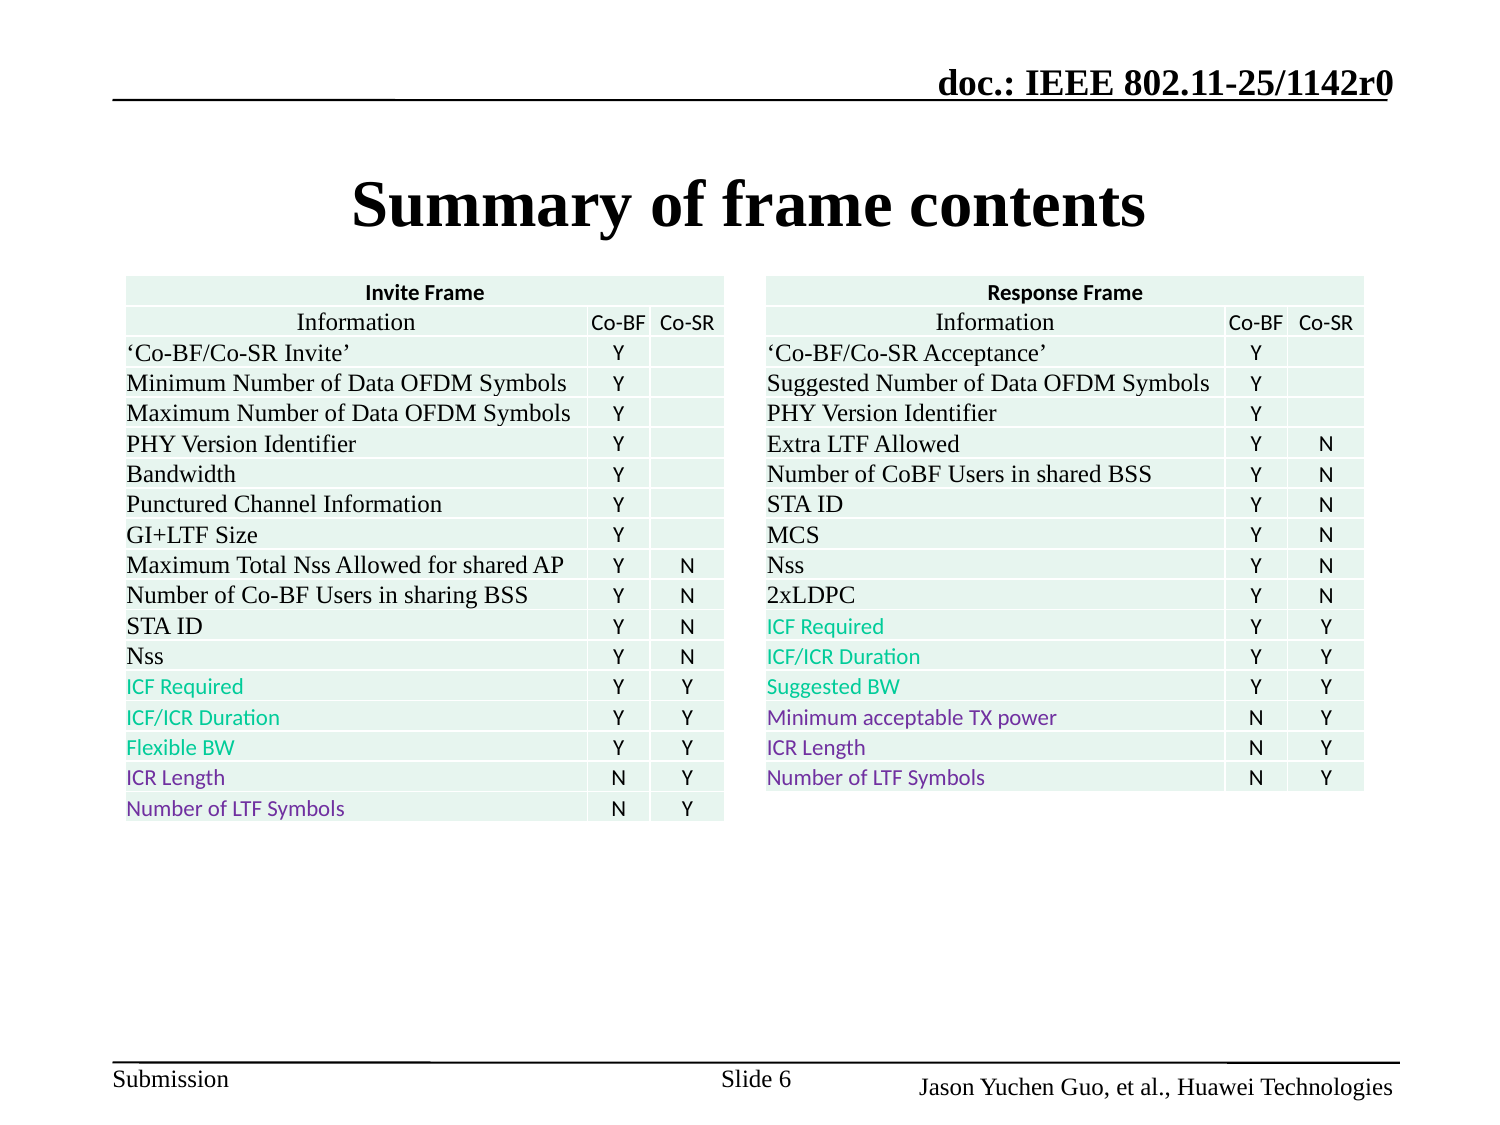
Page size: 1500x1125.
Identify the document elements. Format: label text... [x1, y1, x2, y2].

table_cell N [1288, 489, 1364, 517]
table_cell ICF Required [766, 610, 1224, 639]
table_cell MCS [766, 519, 1224, 548]
table_cell Y [588, 459, 649, 487]
table_cell Number of CoBF Users in shared BSS [766, 459, 1224, 487]
table_cell Suggested BW [766, 671, 1224, 700]
table_cell Flexible BW [126, 732, 587, 760]
table_cell N [1288, 519, 1364, 548]
table_cell Punctured Channel Information [126, 489, 587, 517]
table_cell Information [766, 307, 1224, 335]
table_cell N [588, 792, 649, 821]
table_cell Y [1226, 459, 1287, 487]
table_cell Y [1226, 580, 1287, 609]
table_header Response Frame [766, 276, 1364, 305]
table_cell Number of LTF Symbols [766, 762, 1224, 791]
table_cell N [588, 762, 649, 791]
table_cell Y [1226, 671, 1287, 700]
table_cell ICF Required [126, 671, 587, 700]
table_cell Bandwidth [126, 459, 587, 487]
table_cell Y [588, 732, 649, 760]
table_cell Y [651, 701, 724, 730]
table_cell Y [588, 428, 649, 457]
table_cell N [1288, 459, 1364, 487]
table_cell Y [1226, 610, 1287, 639]
table_cell ‘Co-BF/Co-SR Invite’ [126, 337, 587, 366]
table_cell Y [588, 489, 649, 517]
slide_number Slide 6 [712, 1061, 800, 1123]
table_cell Y [651, 732, 724, 760]
table_cell Y [1226, 519, 1287, 548]
table_header Invite Frame [126, 276, 724, 305]
title Summary of frame contents [112, 112, 1388, 288]
table_cell Y [588, 641, 649, 669]
table_cell Minimum acceptable TX power [766, 701, 1224, 730]
table_cell ICF/ICR Duration [766, 641, 1224, 669]
table_cell Minimum Number of Data OFDM Symbols [126, 368, 587, 396]
table_cell Co-BF [588, 307, 649, 335]
table_cell Y [1226, 368, 1287, 396]
table_cell [651, 519, 724, 548]
table_cell N [1226, 732, 1287, 760]
table_cell Suggested Number of Data OFDM Symbols [766, 368, 1224, 396]
table_cell N [651, 641, 724, 669]
table_cell Y [1288, 732, 1364, 760]
table_cell Y [588, 368, 649, 396]
table_cell ‘Co-BF/Co-SR Acceptance’ [766, 337, 1224, 366]
table_cell ICF/ICR Duration [126, 701, 587, 730]
table_cell Y [1226, 641, 1287, 669]
table_cell N [651, 610, 724, 639]
table_cell Maximum Number of Data OFDM Symbols [126, 398, 587, 426]
table_cell Y [1288, 641, 1364, 669]
table_cell ICR Length [766, 732, 1224, 760]
table_cell Y [1288, 610, 1364, 639]
table_cell Y [651, 762, 724, 791]
table_cell Nss [126, 641, 587, 669]
table_cell Y [588, 337, 649, 366]
table_cell N [1288, 550, 1364, 578]
table_cell Extra LTF Allowed [766, 428, 1224, 457]
table_cell Y [1226, 398, 1287, 426]
table_cell Y [1288, 701, 1364, 730]
table_cell Number of Co-BF Users in sharing BSS [126, 580, 587, 609]
table_cell Y [1226, 489, 1287, 517]
table_cell Nss [766, 550, 1224, 578]
table_cell Y [1226, 337, 1287, 366]
table_cell Y [588, 701, 649, 730]
table_cell Information [126, 307, 587, 335]
table_cell ICR Length [126, 762, 587, 791]
table_cell Y [588, 610, 649, 639]
table_cell Y [588, 550, 649, 578]
table_cell Y [588, 580, 649, 609]
table_cell Co-SR [1288, 307, 1364, 335]
table_cell GI+LTF Size [126, 519, 587, 548]
table_cell STA ID [766, 489, 1224, 517]
table_cell Number of LTF Symbols [126, 792, 587, 821]
table_cell Y [1288, 762, 1364, 791]
table_cell [651, 459, 724, 487]
table_cell STA ID [126, 610, 587, 639]
table_cell Y [651, 671, 724, 700]
table_cell Y [588, 671, 649, 700]
table_cell [1288, 398, 1364, 426]
table_cell [651, 398, 724, 426]
table_cell N [651, 580, 724, 609]
table_cell Y [1288, 671, 1364, 700]
table_cell Y [1226, 550, 1287, 578]
table_cell N [1226, 762, 1287, 791]
table_cell Y [588, 519, 649, 548]
table_cell [651, 489, 724, 517]
table_cell [651, 428, 724, 457]
table_cell N [1226, 701, 1287, 730]
table_cell N [1288, 428, 1364, 457]
table_cell Y [1226, 428, 1287, 457]
table_cell N [651, 550, 724, 578]
table_cell Co-SR [651, 307, 724, 335]
table_cell Co-BF [1226, 307, 1287, 335]
table_cell 2xLDPC [766, 580, 1224, 609]
table_cell [1288, 337, 1364, 366]
table_cell PHY Version Identifier [126, 428, 587, 457]
table_cell [651, 337, 724, 366]
table_cell Maximum Total Nss Allowed for shared AP [126, 550, 587, 578]
table_cell [1288, 368, 1364, 396]
table_cell Y [651, 792, 724, 821]
table_cell N [1288, 580, 1364, 609]
table_cell Y [588, 398, 649, 426]
table_cell [651, 368, 724, 396]
table_cell PHY Version Identifier [766, 398, 1224, 426]
